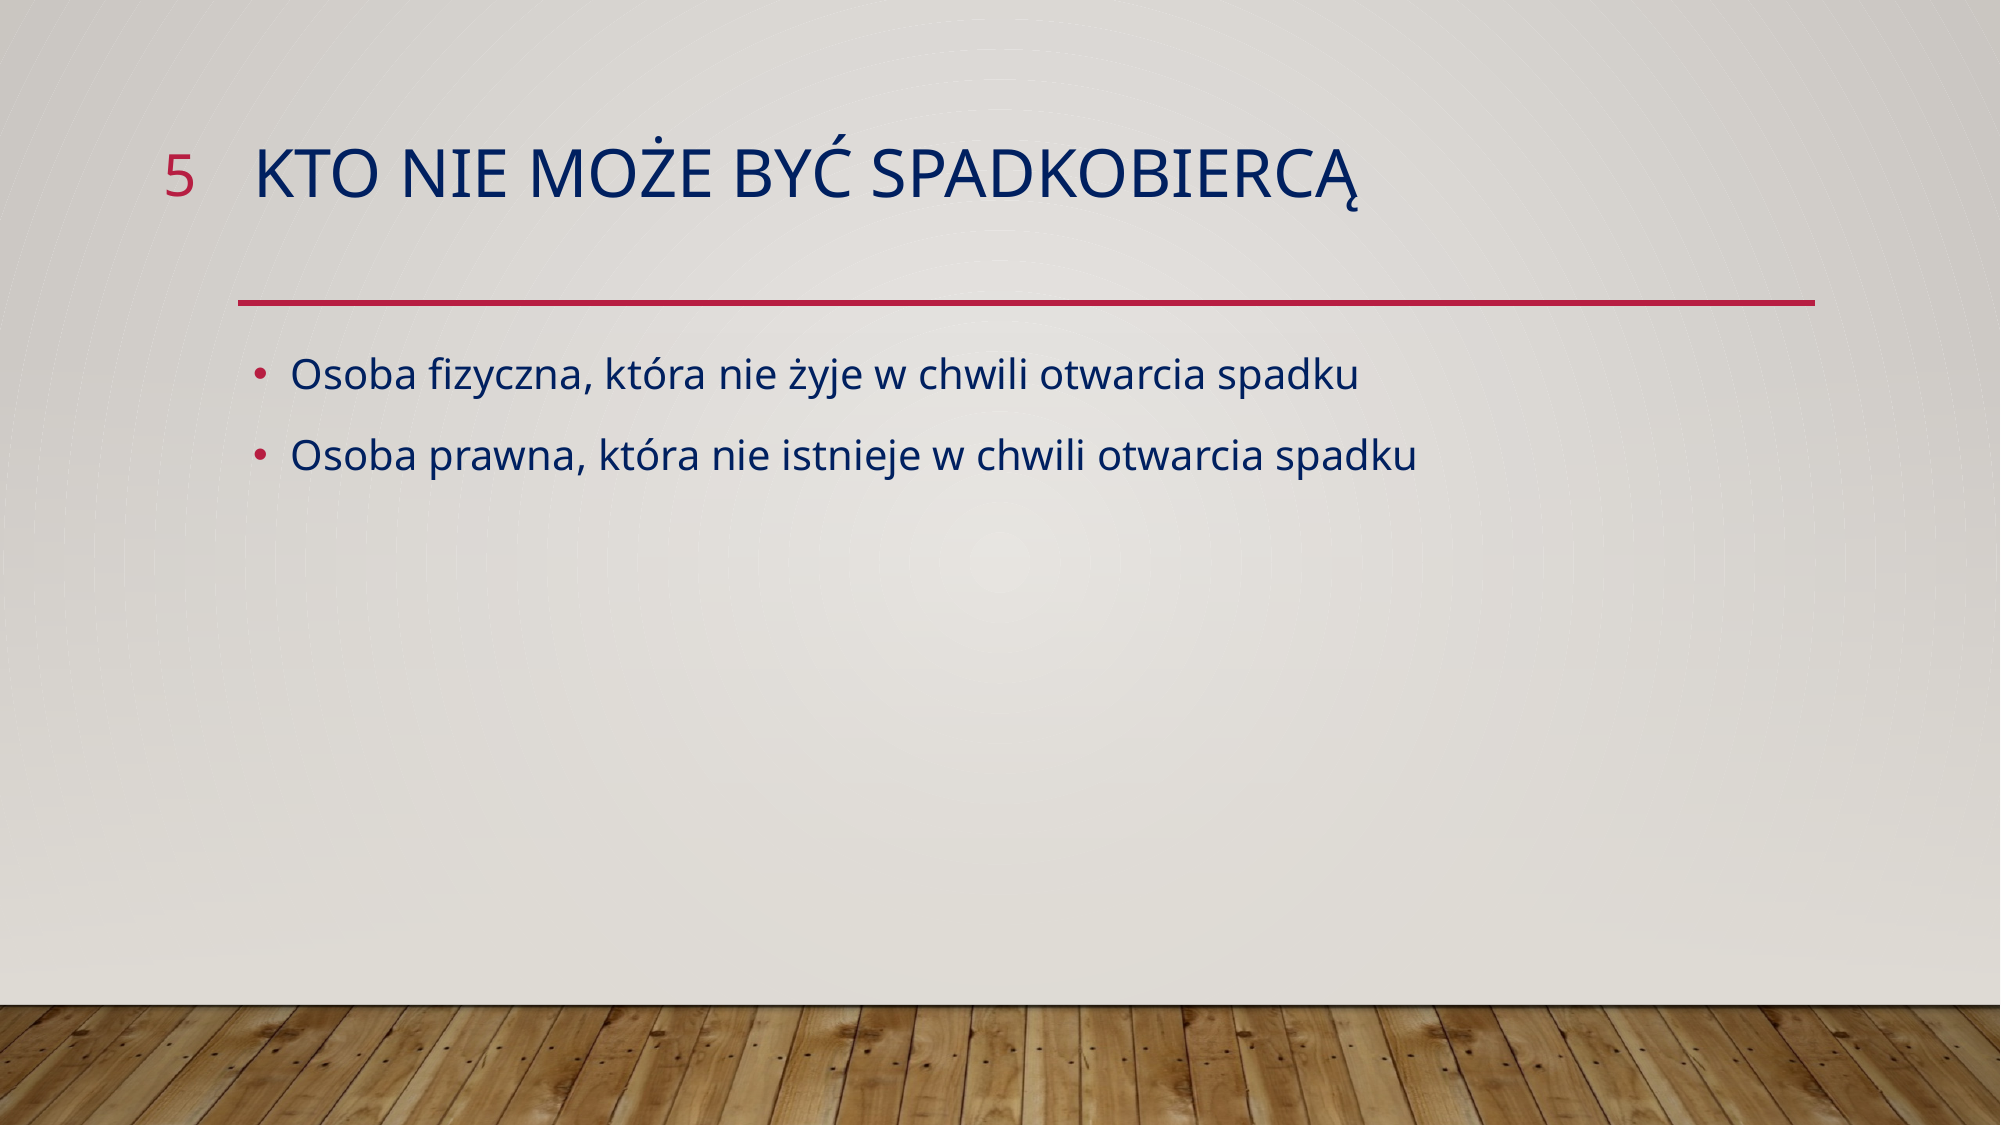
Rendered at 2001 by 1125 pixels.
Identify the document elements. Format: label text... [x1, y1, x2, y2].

list Osoba fizyczna, która nie żyje w chwili otwarcia spadku Osoba prawna, która nie istnieje w chwili otwarcia spadku [238, 330, 1814, 897]
picture [0, 1005, 2000, 1125]
title KTO NIE MOŻE BYĆ SPADKOBIERCĄ [238, 131, 1814, 305]
slide_number 5 [78, 131, 212, 214]
